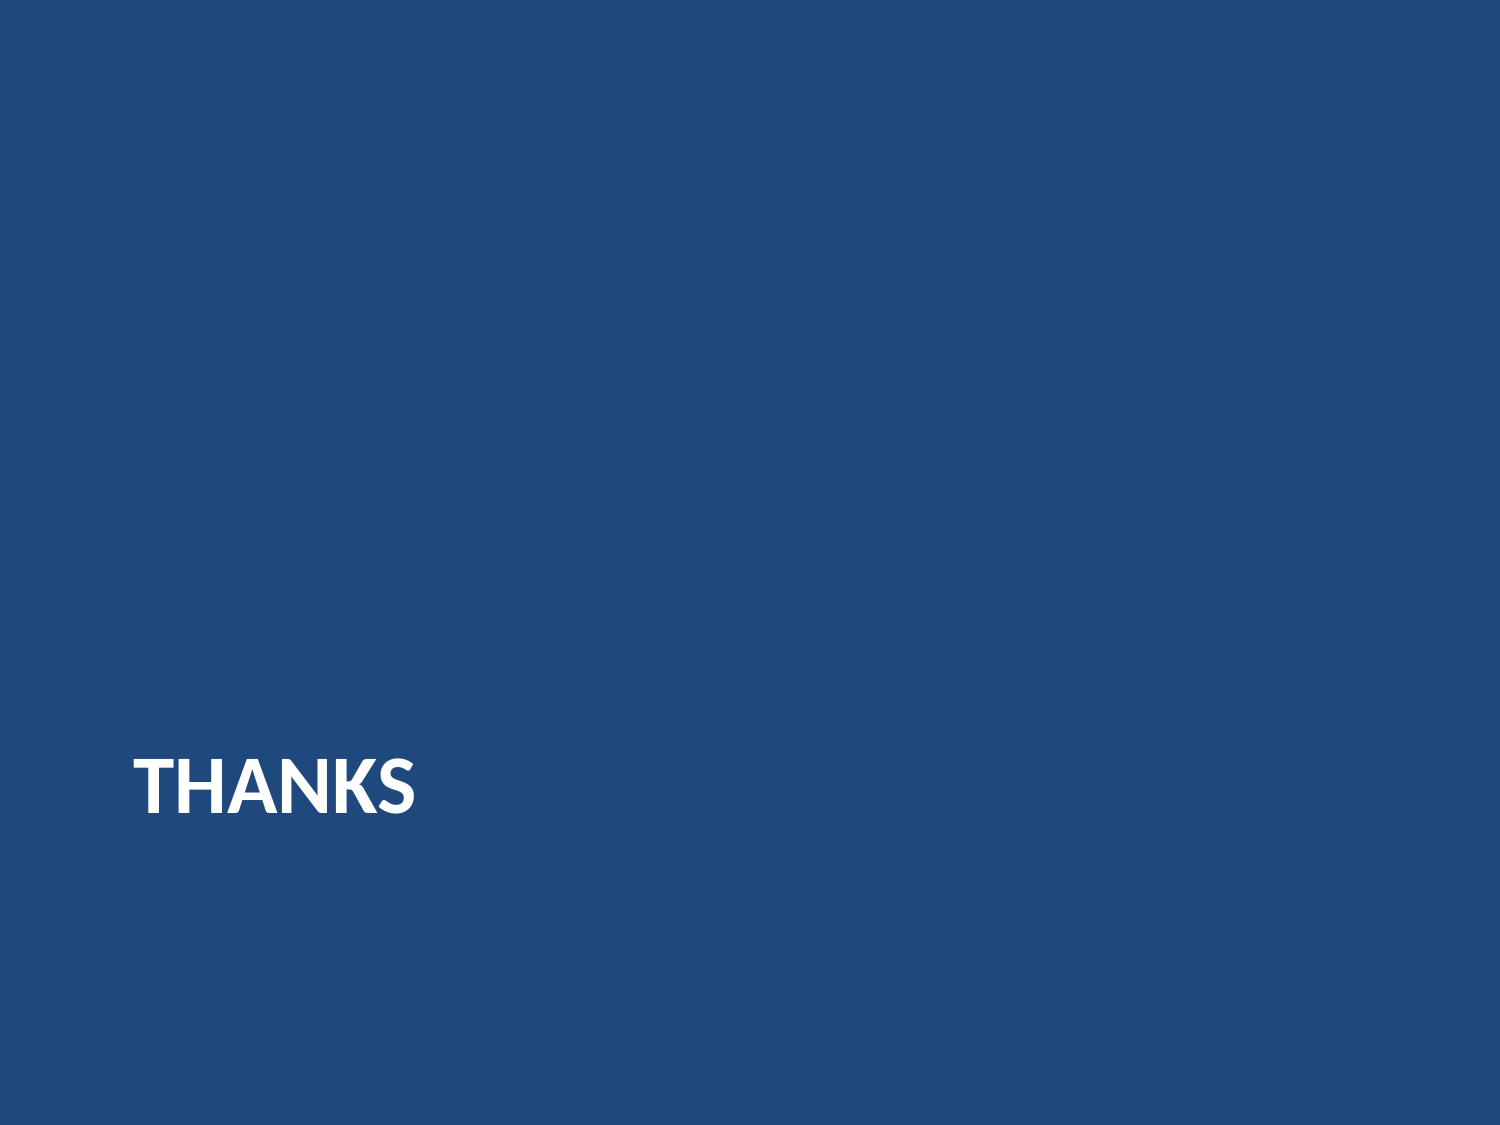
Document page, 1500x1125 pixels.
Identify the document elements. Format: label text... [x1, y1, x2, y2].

title Thanks [118, 722, 1394, 947]
